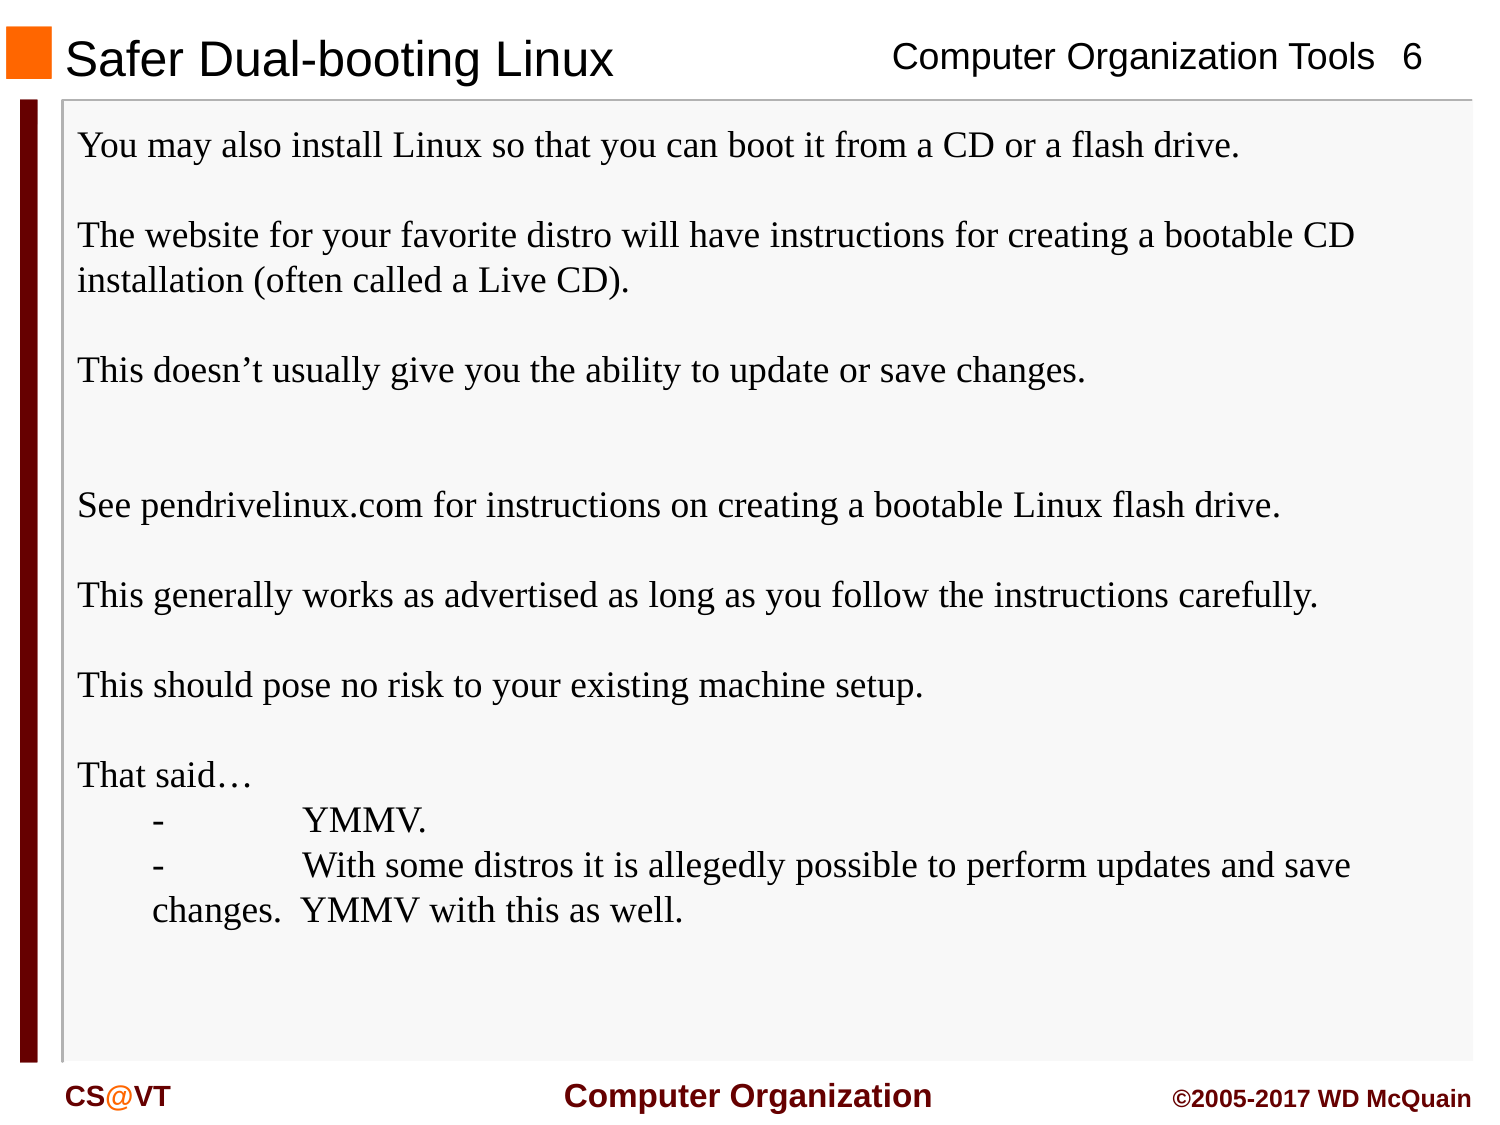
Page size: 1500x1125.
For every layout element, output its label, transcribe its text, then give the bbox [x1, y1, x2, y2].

text_box You may also install Linux so that you can boot it from a CD or a flash drive. The website for your favorite distro will have instructions for creating a bootable CD installation (often called a Live CD). This doesn’t usually give you the ability to update or save changes. See pendrivelinux.com for instructions on creating a bootable Linux flash drive. This generally works as advertised as long as you follow the instructions carefully. This should pose no risk to your existing machine setup. That said… - YMMV. - With some distros it is allegedly possible to perform updates and save changes. YMMV with this as well. [62, 112, 1475, 938]
title Safer Dual-booting Linux [50, 28, 1000, 85]
